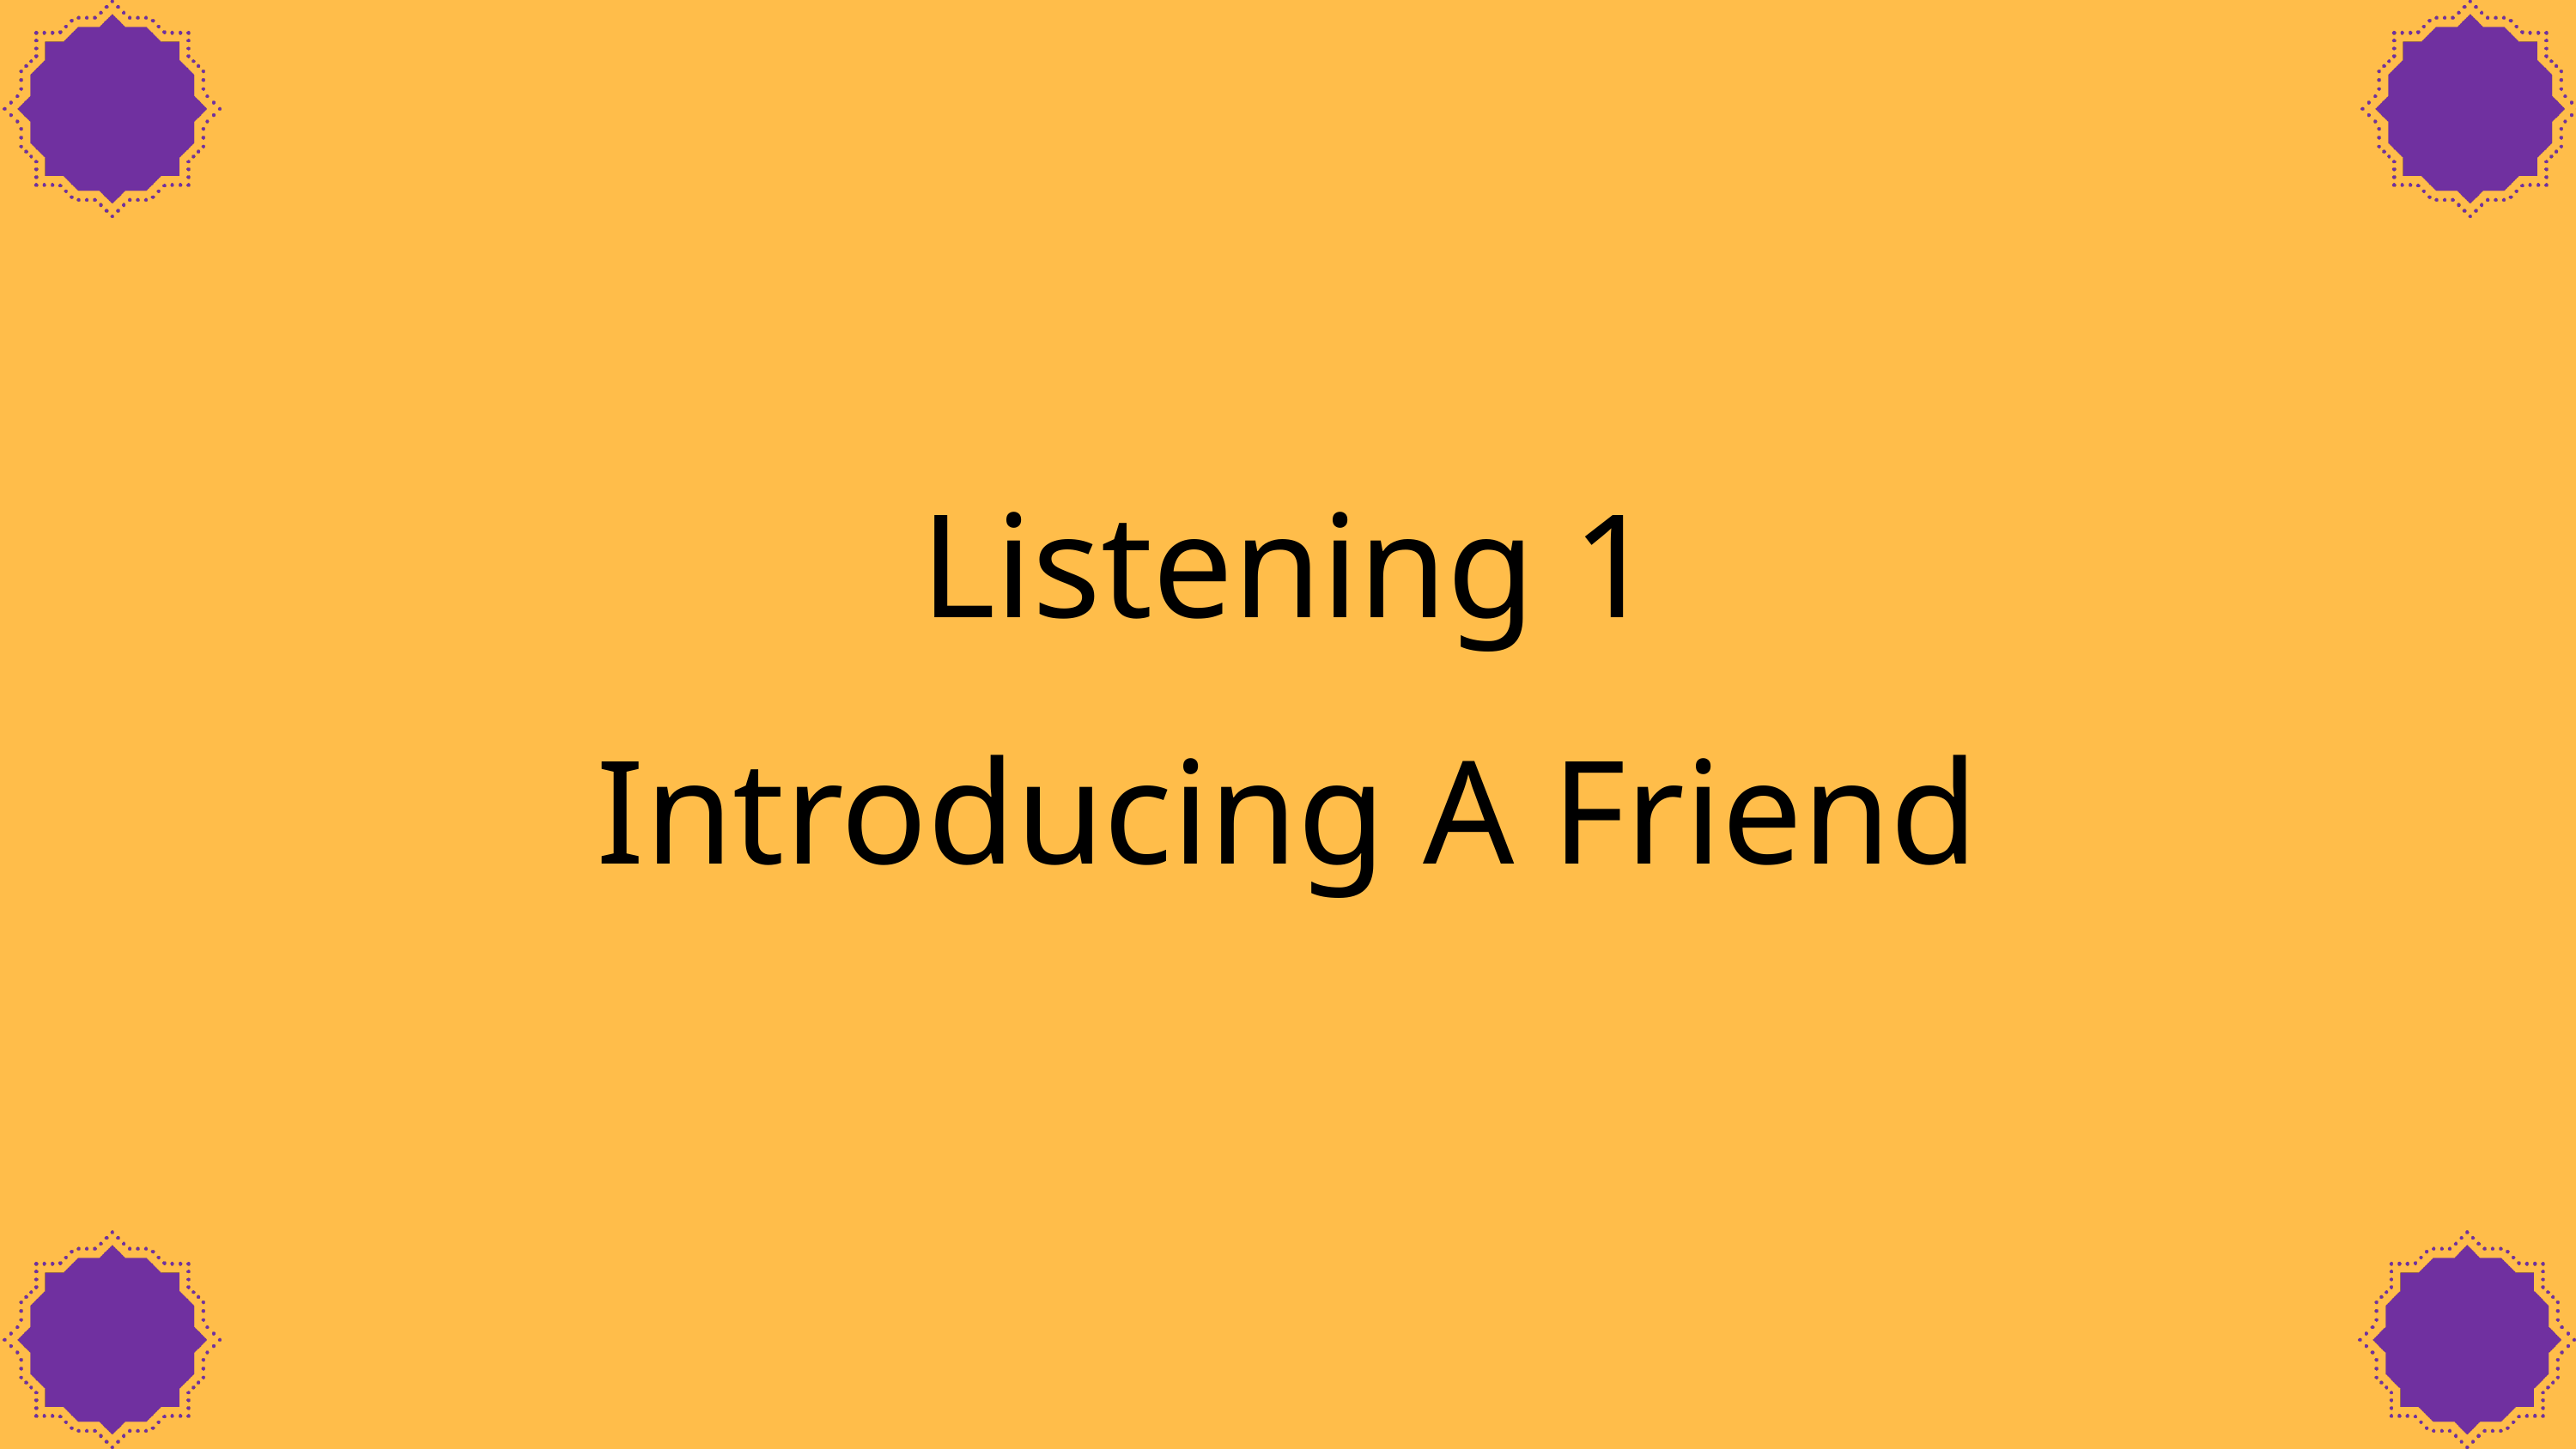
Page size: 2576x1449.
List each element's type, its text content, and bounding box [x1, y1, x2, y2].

text_box Introducing A Friend [567, 677, 2009, 893]
picture [3, 1230, 222, 1449]
text_box Listening 1 [678, 488, 1898, 646]
picture [2360, 0, 2576, 219]
picture [2357, 1230, 2576, 1449]
picture [3, 0, 222, 219]
